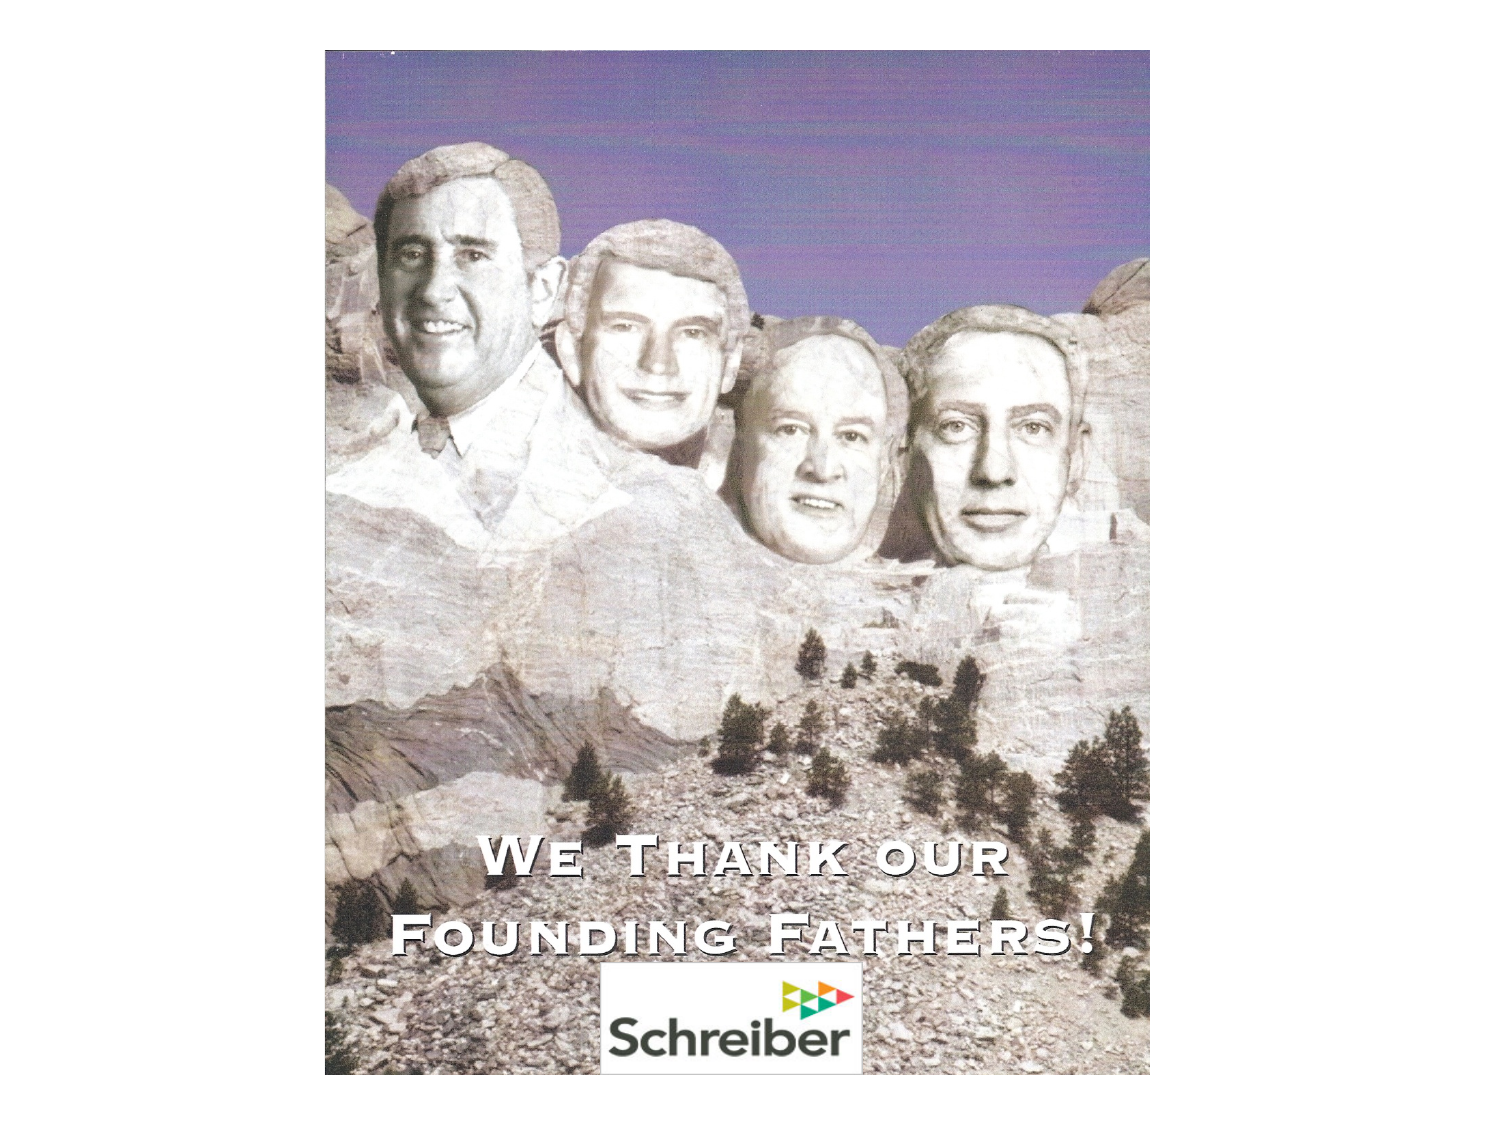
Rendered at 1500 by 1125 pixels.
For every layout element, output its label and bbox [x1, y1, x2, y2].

picture [324, 49, 1151, 1076]
